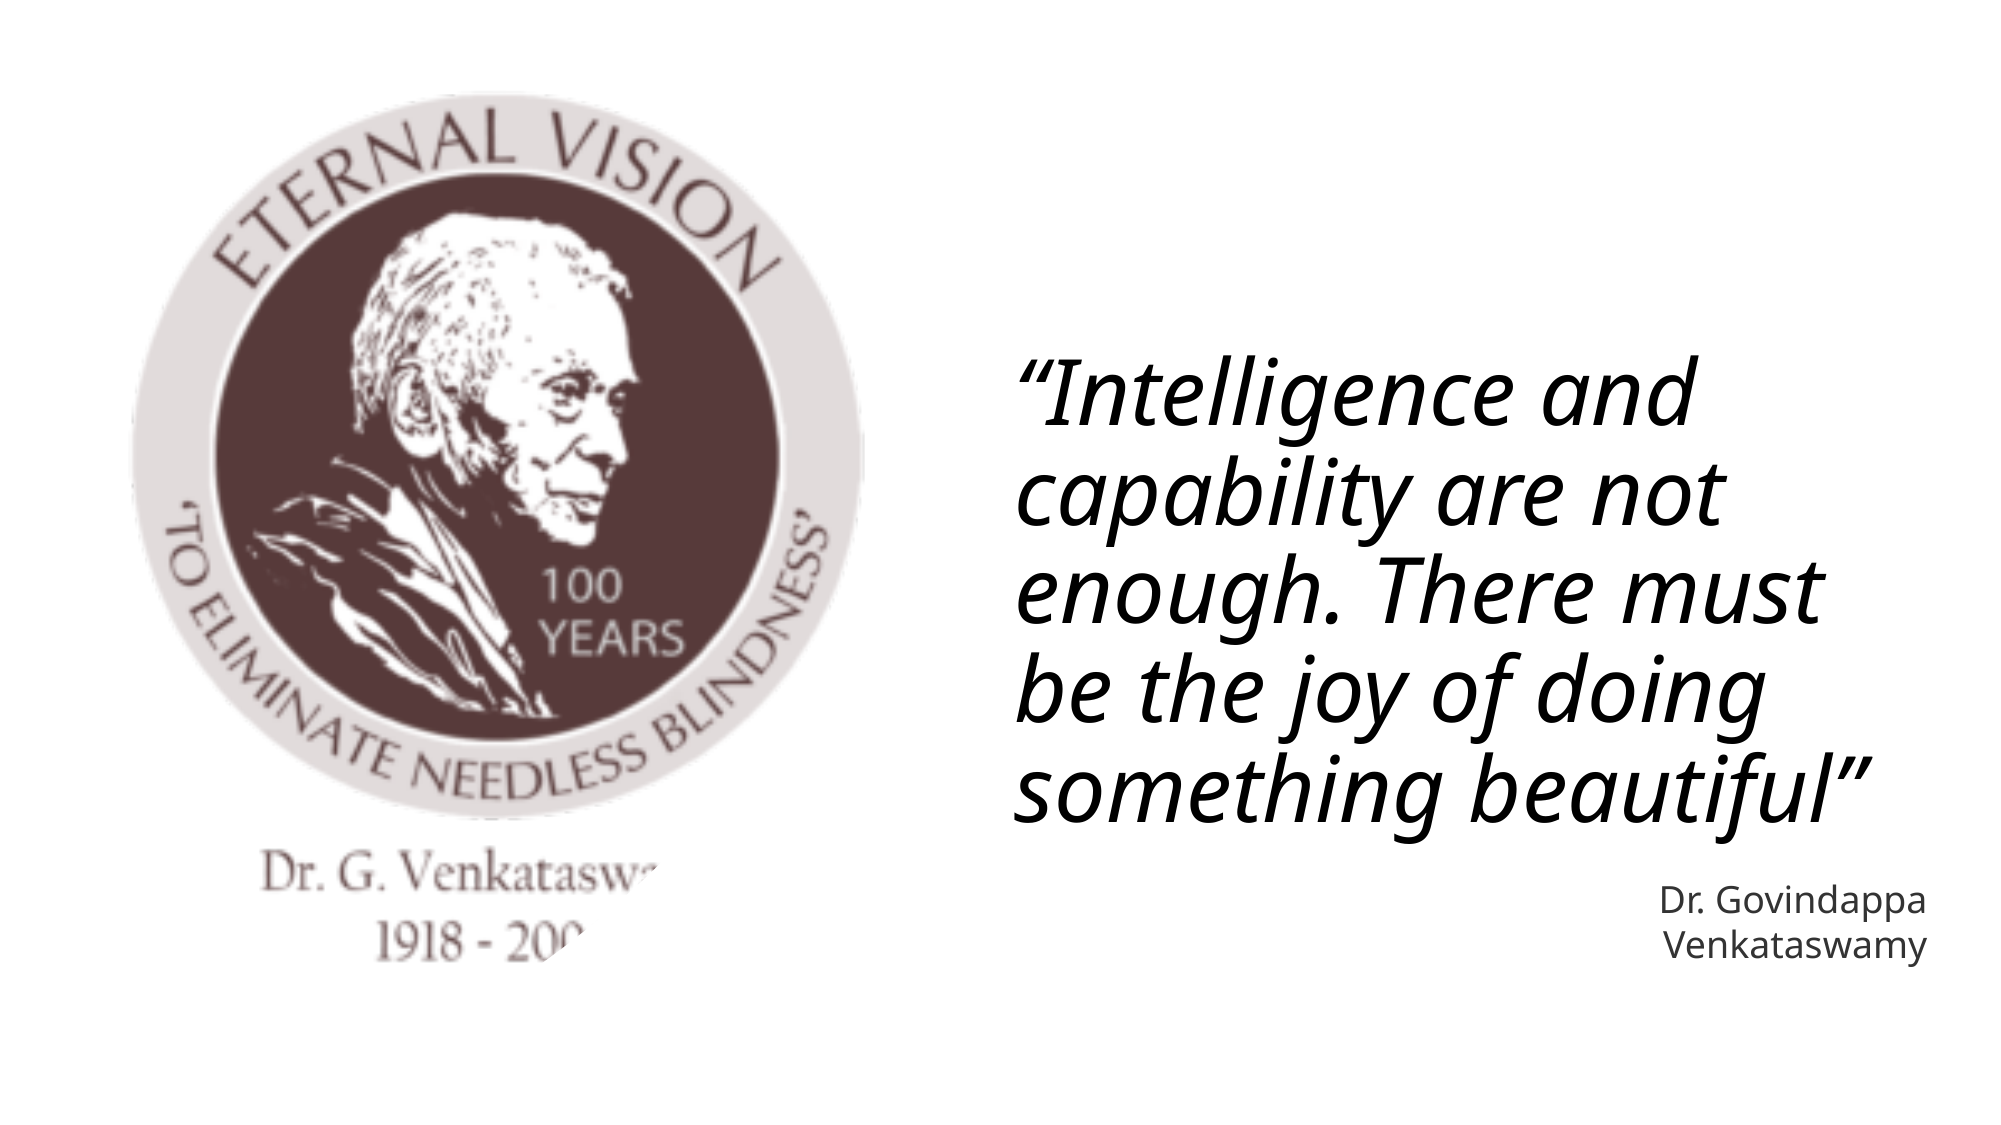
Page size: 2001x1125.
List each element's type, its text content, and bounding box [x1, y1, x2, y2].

picture [60, 22, 952, 1037]
text_box Dr. Govindappa Venkataswamy [1383, 869, 1943, 974]
title “Intelligence and capability are not enough. There must be the joy of doing something beautiful” [999, 209, 1943, 850]
